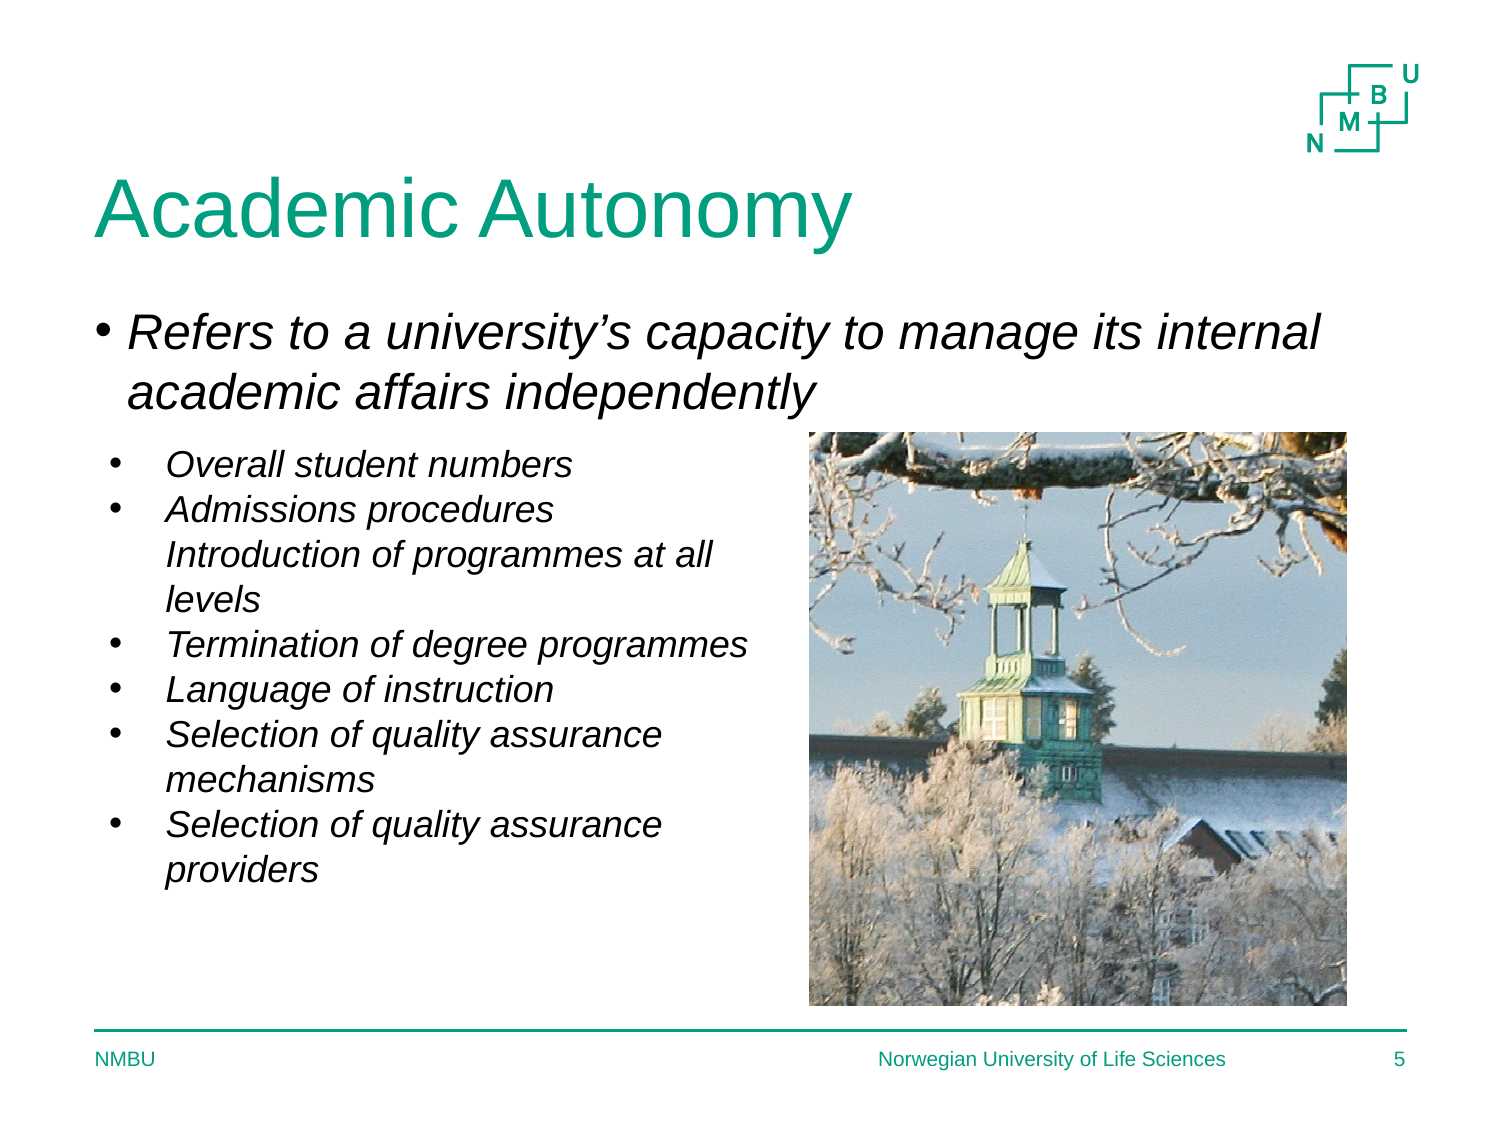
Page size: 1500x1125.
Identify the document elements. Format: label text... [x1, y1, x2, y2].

title Academic Autonomy [94, 152, 1213, 254]
footer NMBU [94, 1045, 875, 1071]
list Refers to a university’s capacity to manage its internal academic affairs independently [94, 299, 1406, 433]
picture [808, 432, 1347, 1006]
text_box Overall student numbers Admissions procedures Introduction of programmes at all levels Termination of degree programmes Language of instruction Selection of quality assurance mechanisms Selection of quality assurance providers [94, 432, 770, 988]
slide_number Norwegian University of Life Sciences [878, 1045, 1353, 1071]
slide_number 5 [1356, 1045, 1406, 1071]
